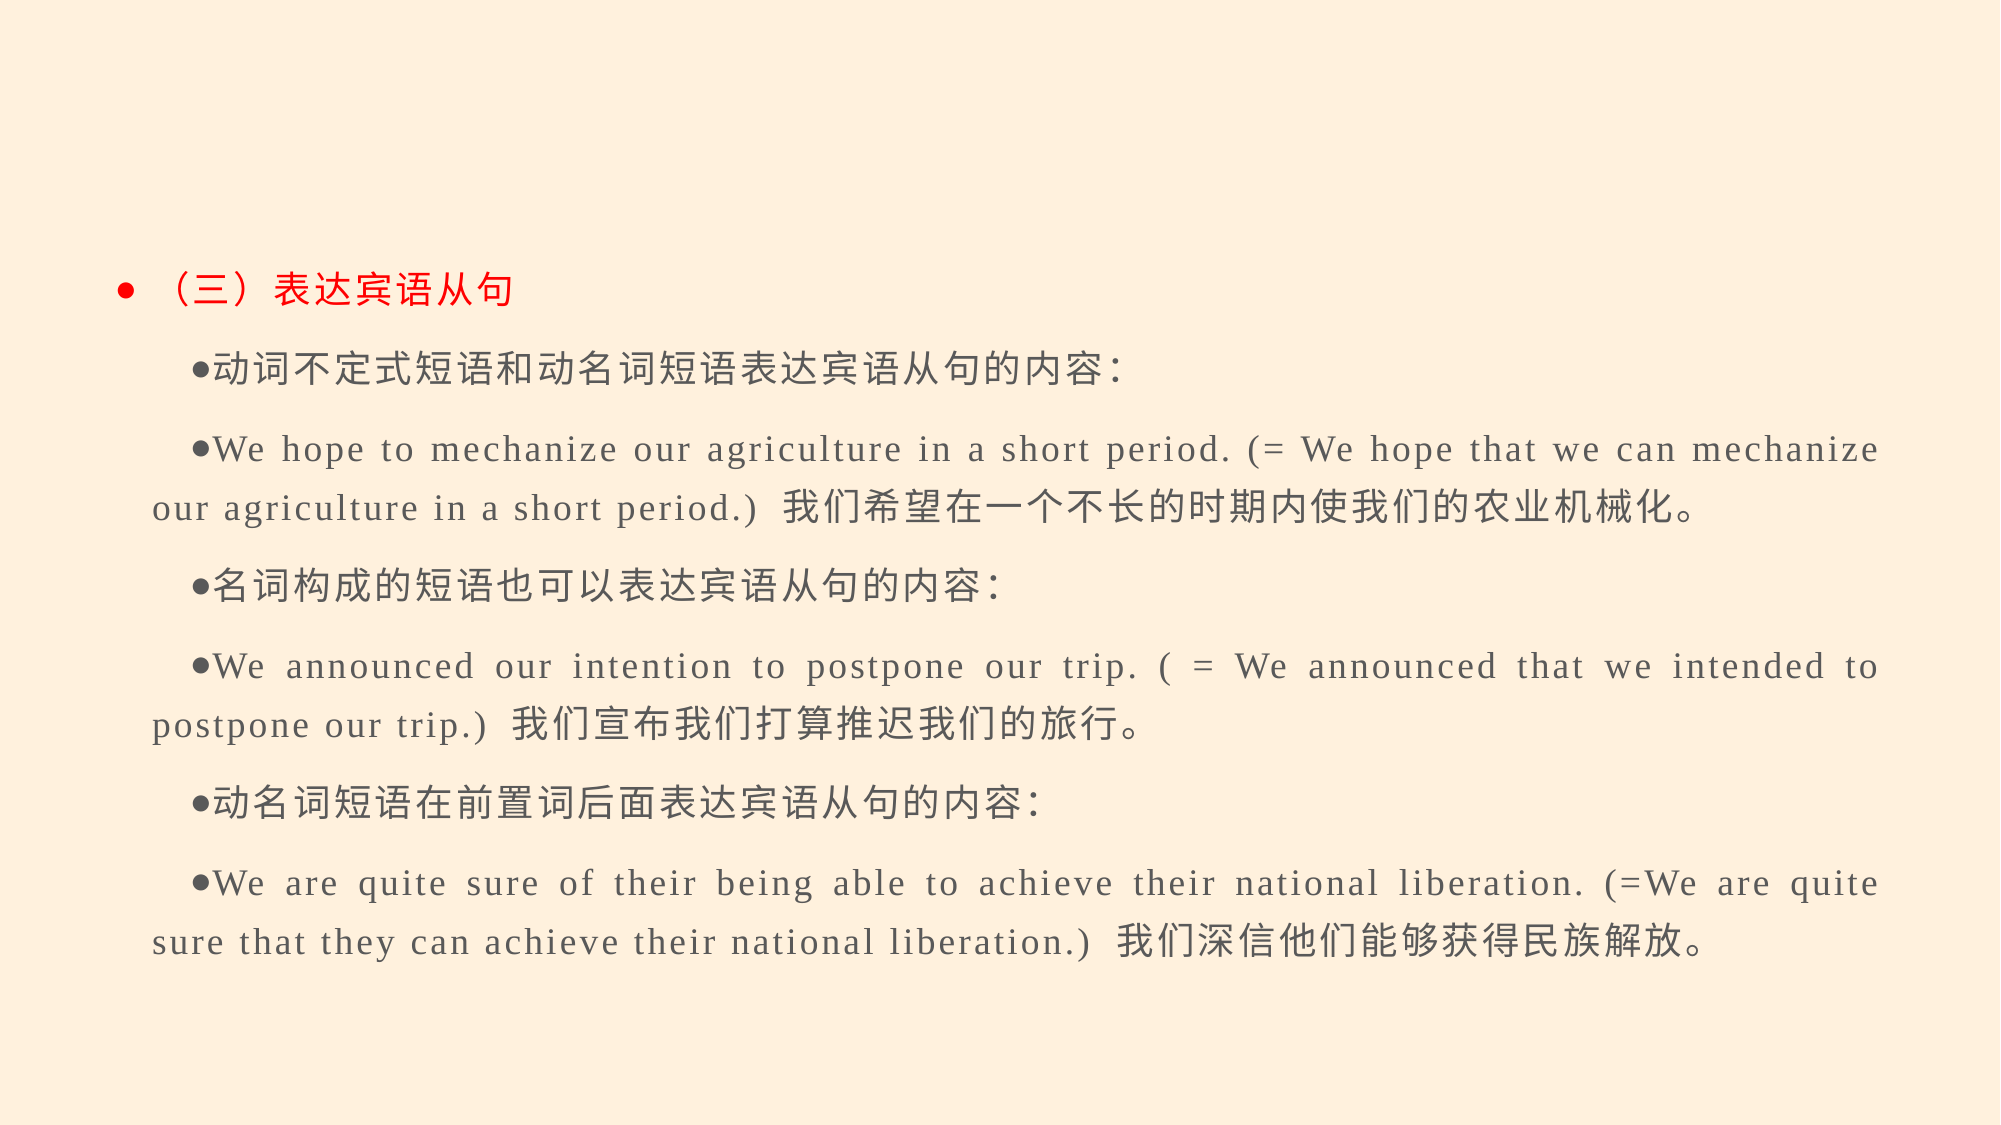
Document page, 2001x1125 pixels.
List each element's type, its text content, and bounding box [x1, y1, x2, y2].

list （三）表达宾语从句 动词不定式短语和动名词短语表达宾语从句的内容： We hope to mechanize our agriculture in a short period. (= We hope that we can mechanize our agriculture in a short period.) 我们希望在一个不长的时期内使我们的农业机械化。 名词构成的短语也可以表达宾语从句的内容： We announced our intention to postpone our trip. ( = We announced that we intended to postpone our trip.) 我们宣布我们打算推迟我们的旅行。 动名词短语在前置词后面表达宾语从句的内容： We are quite sure of their being able to achieve their national liberation. (=We are quite sure that they can achieve their national liberation.) 我们深信他们能够获得民族解放。 [99, 244, 1900, 1026]
